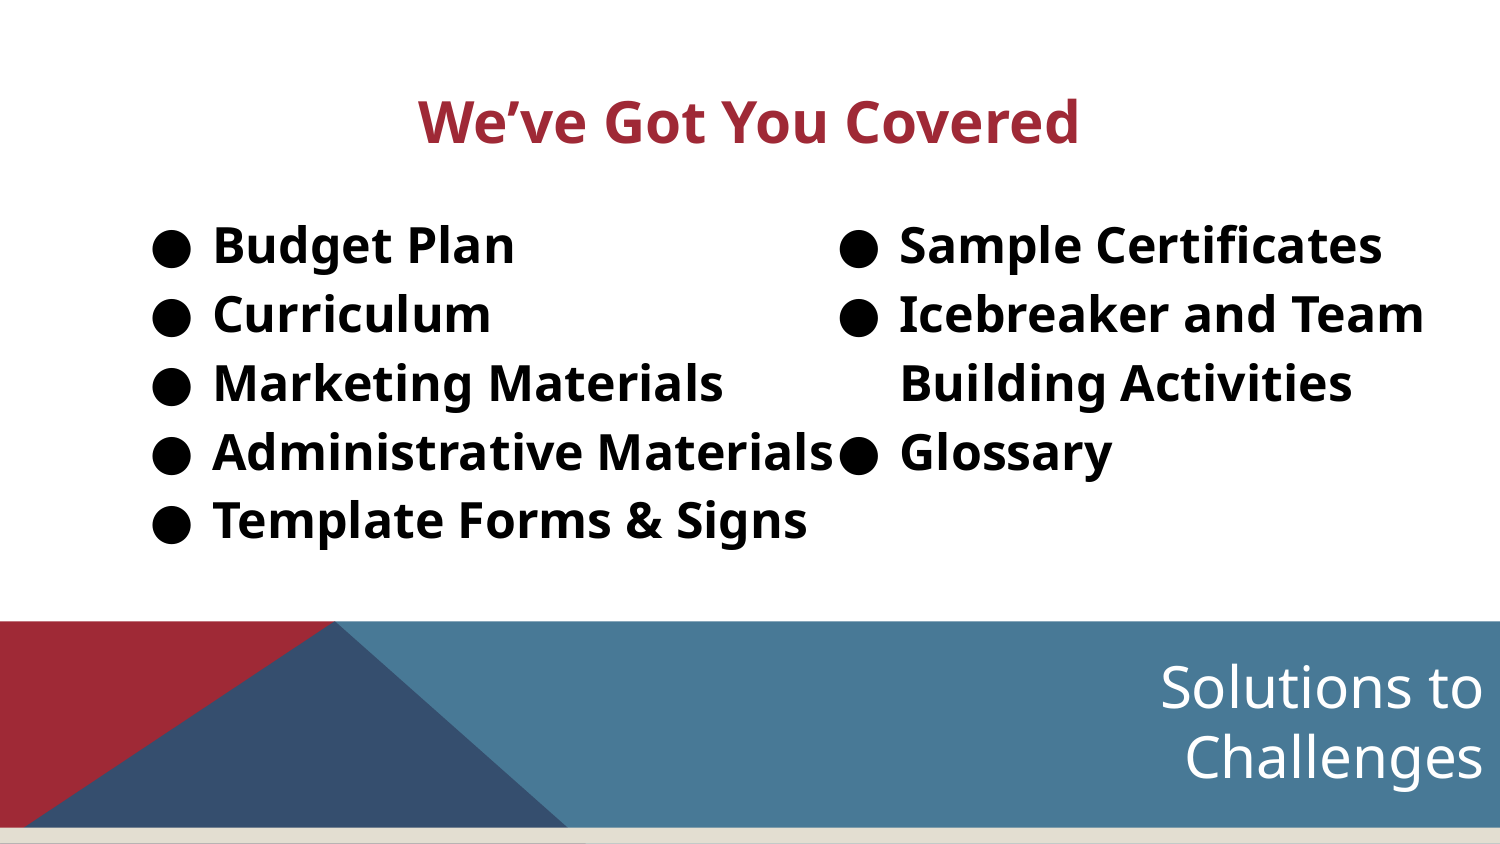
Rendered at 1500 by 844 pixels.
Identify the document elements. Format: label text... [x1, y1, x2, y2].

text_box Sample Certificates Icebreaker and Team Building Activities Glossary [809, 189, 1500, 572]
title Solutions to Challenges [866, 673, 1500, 768]
text_box Budget Plan Curriculum Marketing Materials Administrative Materials Template Forms & Signs [122, 189, 809, 572]
title We’ve Got You Covered [51, 72, 1449, 167]
list [51, 189, 1449, 750]
